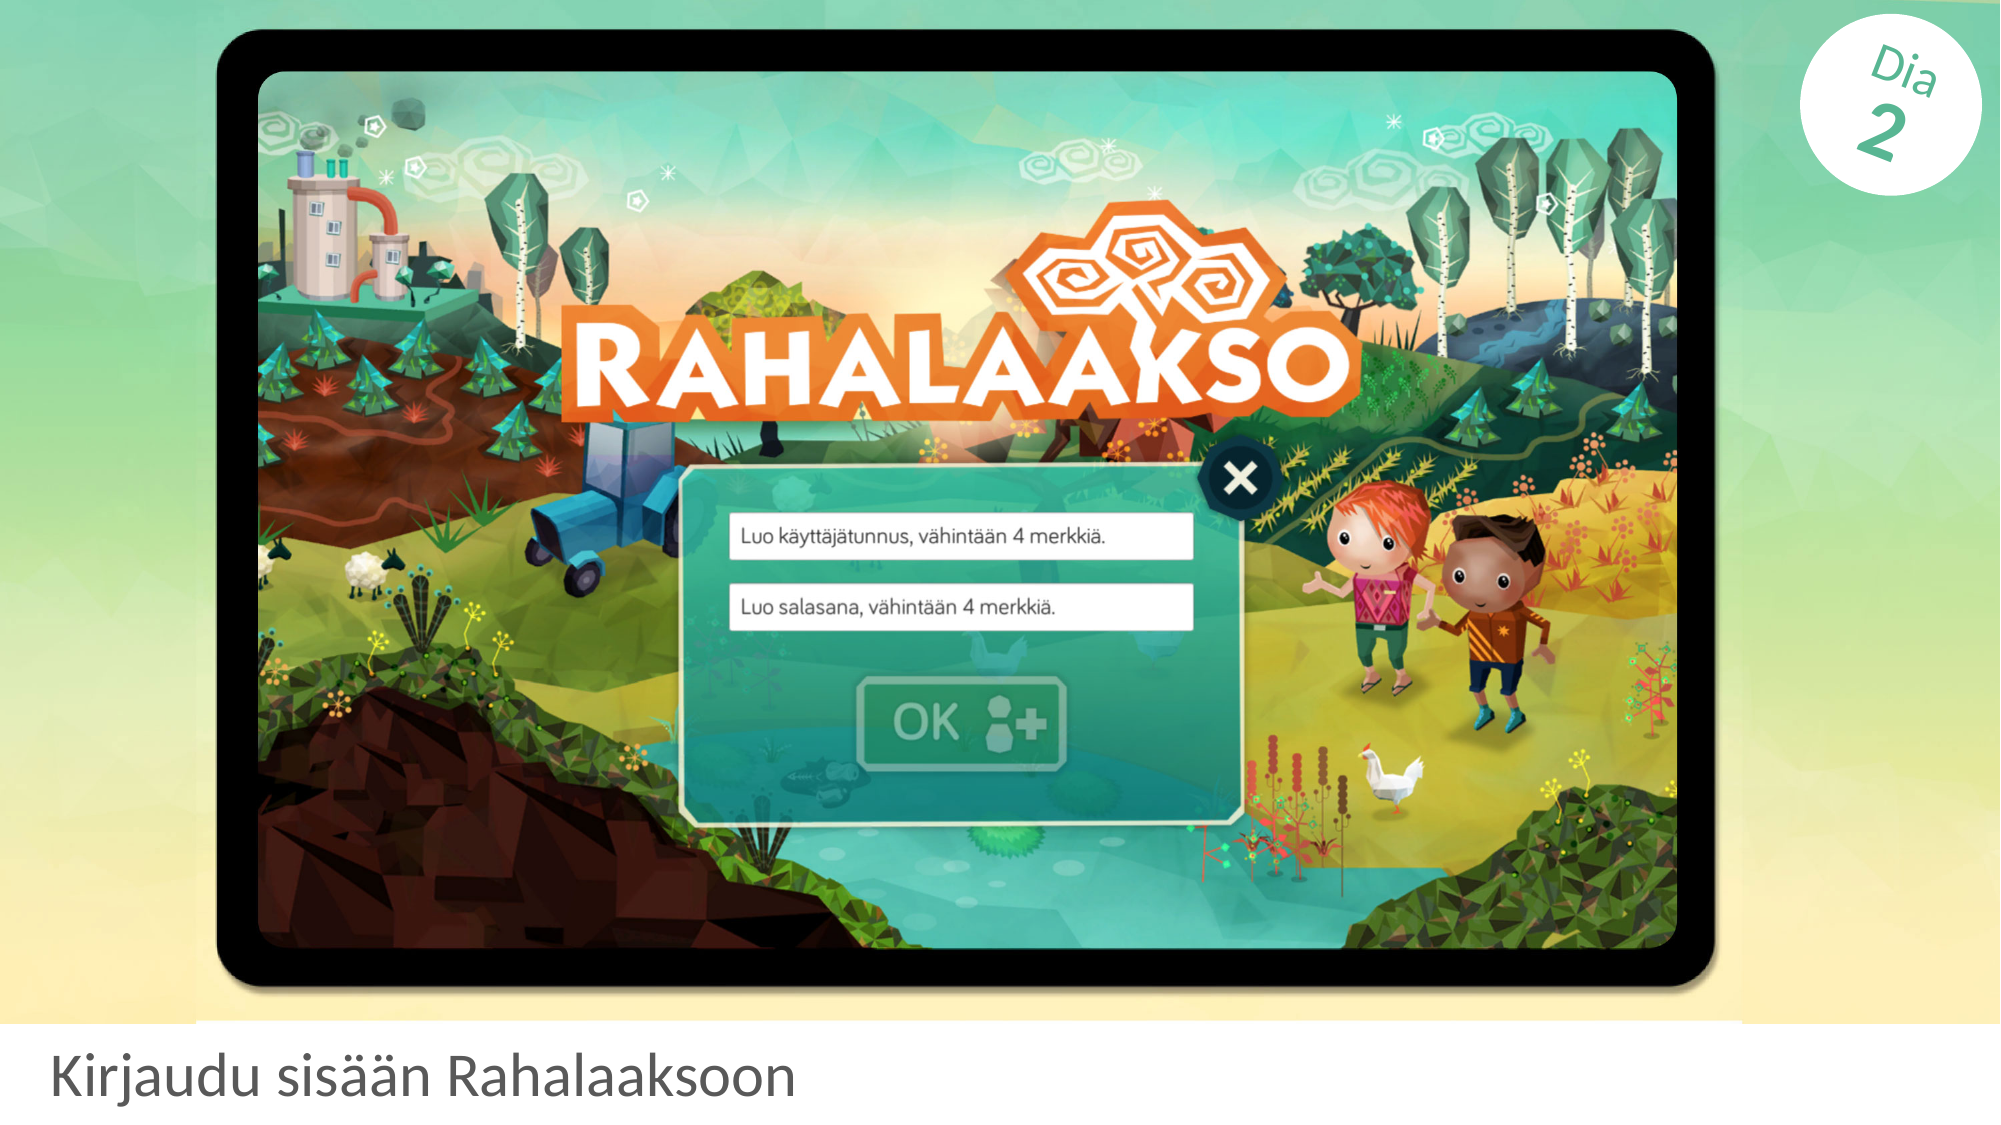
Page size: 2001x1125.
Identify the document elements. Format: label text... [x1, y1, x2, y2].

text_box Kirjaudu sisään Rahalaaksoon [35, 1026, 1020, 1117]
picture [0, 0, 2000, 1024]
